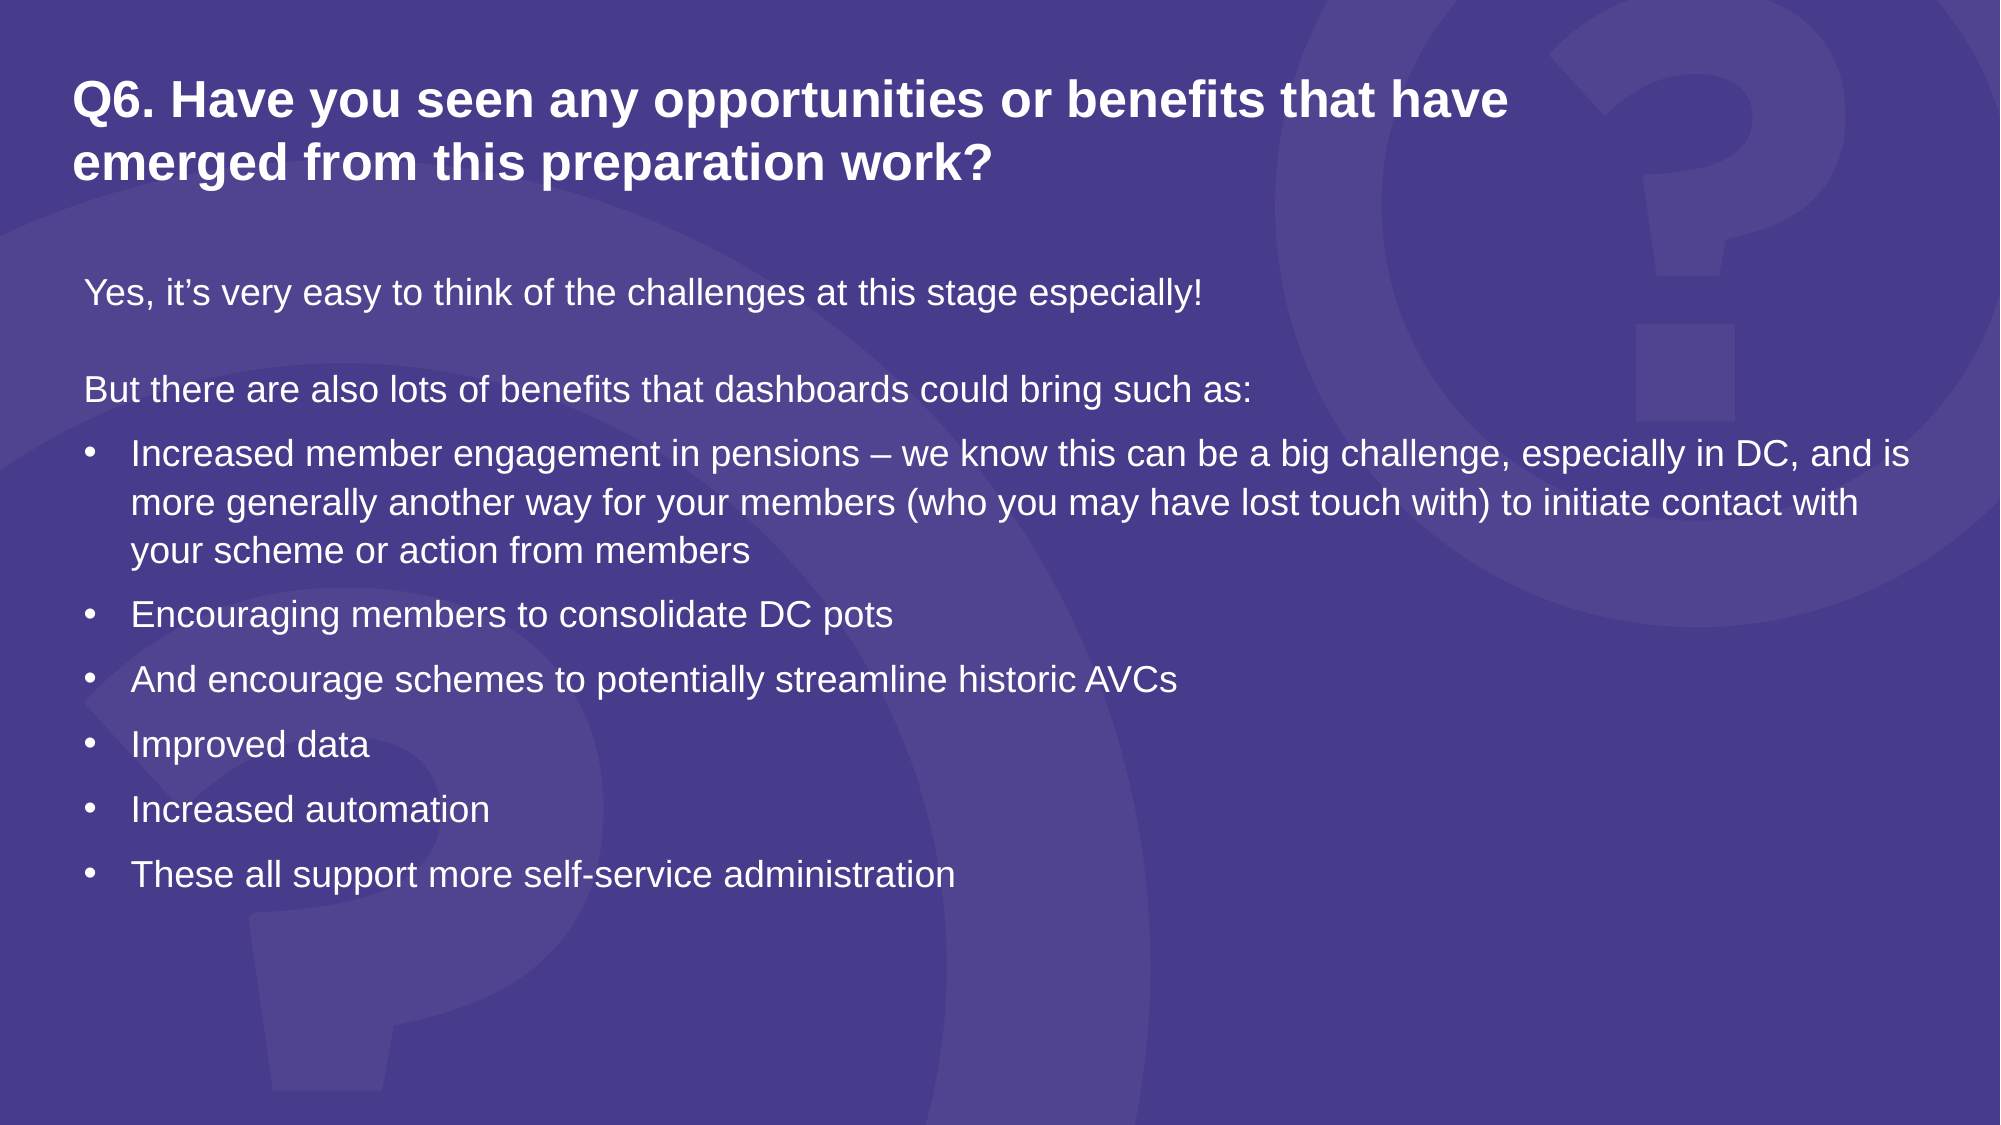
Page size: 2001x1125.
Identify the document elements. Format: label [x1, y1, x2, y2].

text_box [0, 0, 2000, 1125]
